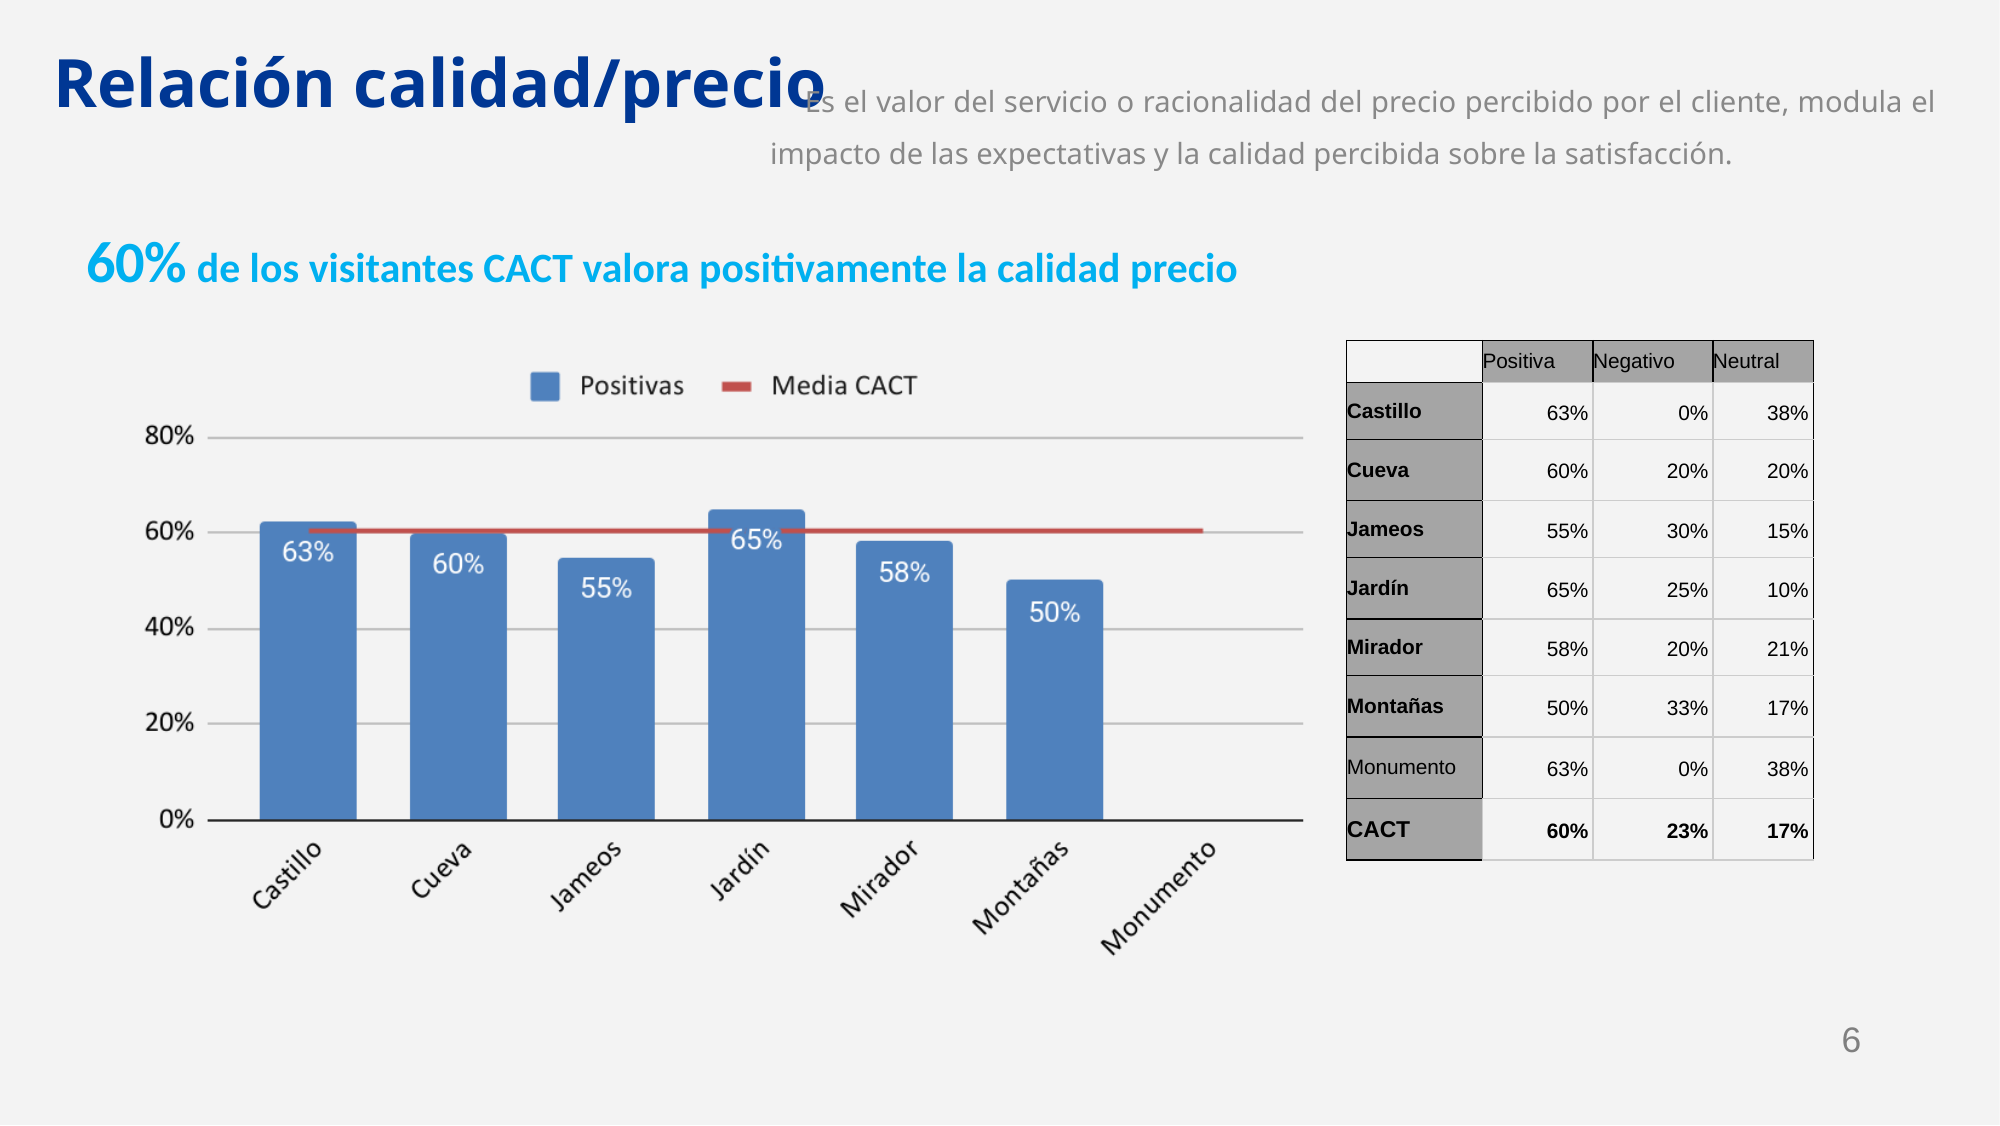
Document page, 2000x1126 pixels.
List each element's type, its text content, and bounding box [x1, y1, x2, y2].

table_cell Castillo [1347, 383, 1482, 439]
table_cell 23% [1594, 799, 1712, 859]
table_cell 17% [1714, 799, 1813, 859]
table_cell Mirador [1347, 620, 1482, 675]
table_cell 20% [1594, 620, 1712, 675]
table_cell 50% [1483, 676, 1592, 736]
table_header Positiva [1483, 341, 1592, 382]
table_cell 30% [1594, 501, 1712, 557]
table_cell 0% [1594, 383, 1712, 439]
picture [112, 340, 1336, 985]
table_cell 0% [1594, 738, 1712, 798]
table_cell 60% [1483, 799, 1592, 859]
table_cell 25% [1594, 558, 1712, 618]
table_header Negativo [1594, 341, 1712, 382]
table_cell 58% [1483, 620, 1592, 675]
table_cell 33% [1594, 676, 1712, 736]
table_cell Monumento [1347, 738, 1482, 798]
table_cell 63% [1483, 738, 1592, 798]
table_cell 20% [1594, 440, 1712, 500]
table_cell 63% [1483, 383, 1592, 439]
table_cell 65% [1483, 558, 1592, 618]
text_box Relación calidad/precio [53, 0, 1928, 121]
table_cell Montañas [1347, 676, 1482, 736]
table_cell Jameos [1347, 501, 1482, 557]
text_box 60% de los visitantes CACT valora positivamente la calidad precio [71, 199, 1377, 289]
table_cell 15% [1714, 501, 1813, 557]
table_cell 17% [1714, 676, 1813, 736]
text_box Es el valor del servicio o racionalidad del precio percibido por el cliente, modula el impacto de las expectativas y la calidad percibida sobre la satisfacción. [741, 35, 1965, 289]
table_cell 38% [1714, 738, 1813, 798]
table_cell Jardín [1347, 558, 1482, 618]
table_cell Cueva [1347, 440, 1482, 500]
table_header [1347, 341, 1482, 382]
table_cell 21% [1714, 620, 1813, 675]
table_cell 38% [1714, 383, 1813, 439]
slide_number ‹#› [1412, 1008, 1880, 1069]
table_header Neutral [1714, 341, 1813, 382]
table_cell 20% [1714, 440, 1813, 500]
table_cell 60% [1483, 440, 1592, 500]
table_cell CACT [1347, 799, 1482, 859]
table_cell 55% [1483, 501, 1592, 557]
table_cell 10% [1714, 558, 1813, 618]
